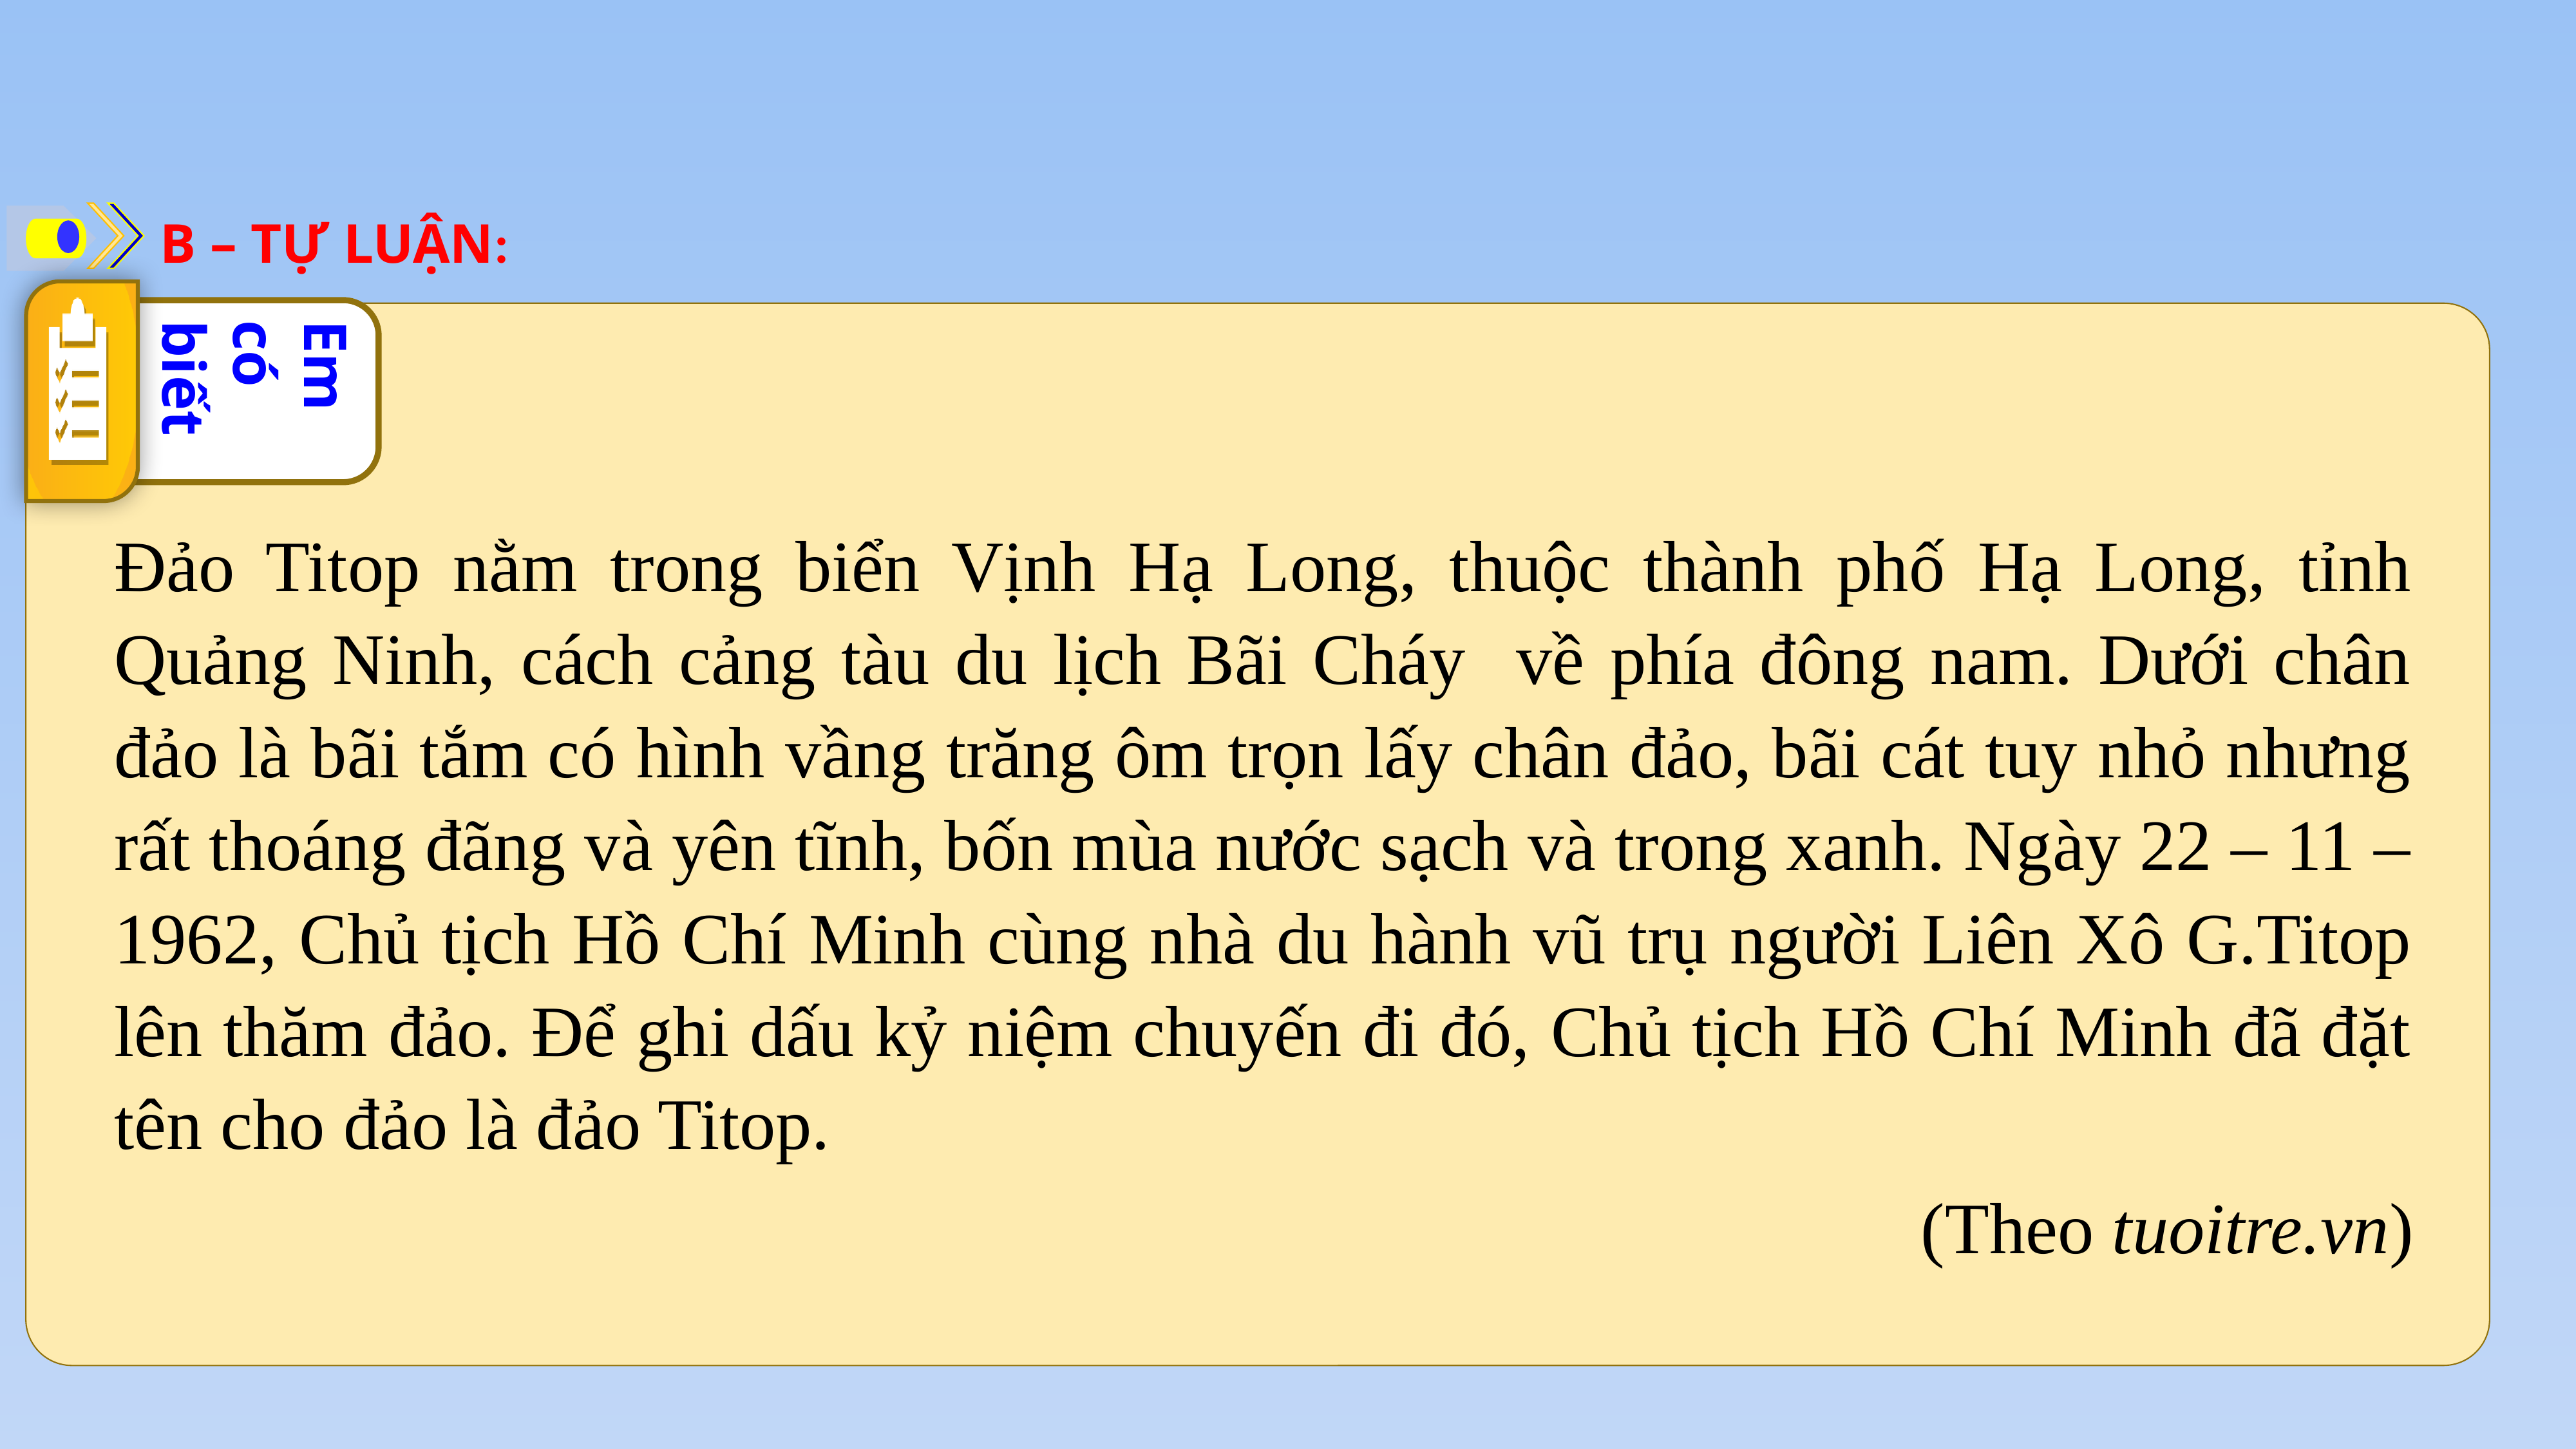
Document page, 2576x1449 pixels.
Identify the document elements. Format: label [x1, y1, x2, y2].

text_box [26, 281, 2490, 1366]
text_box [6, 200, 2031, 355]
